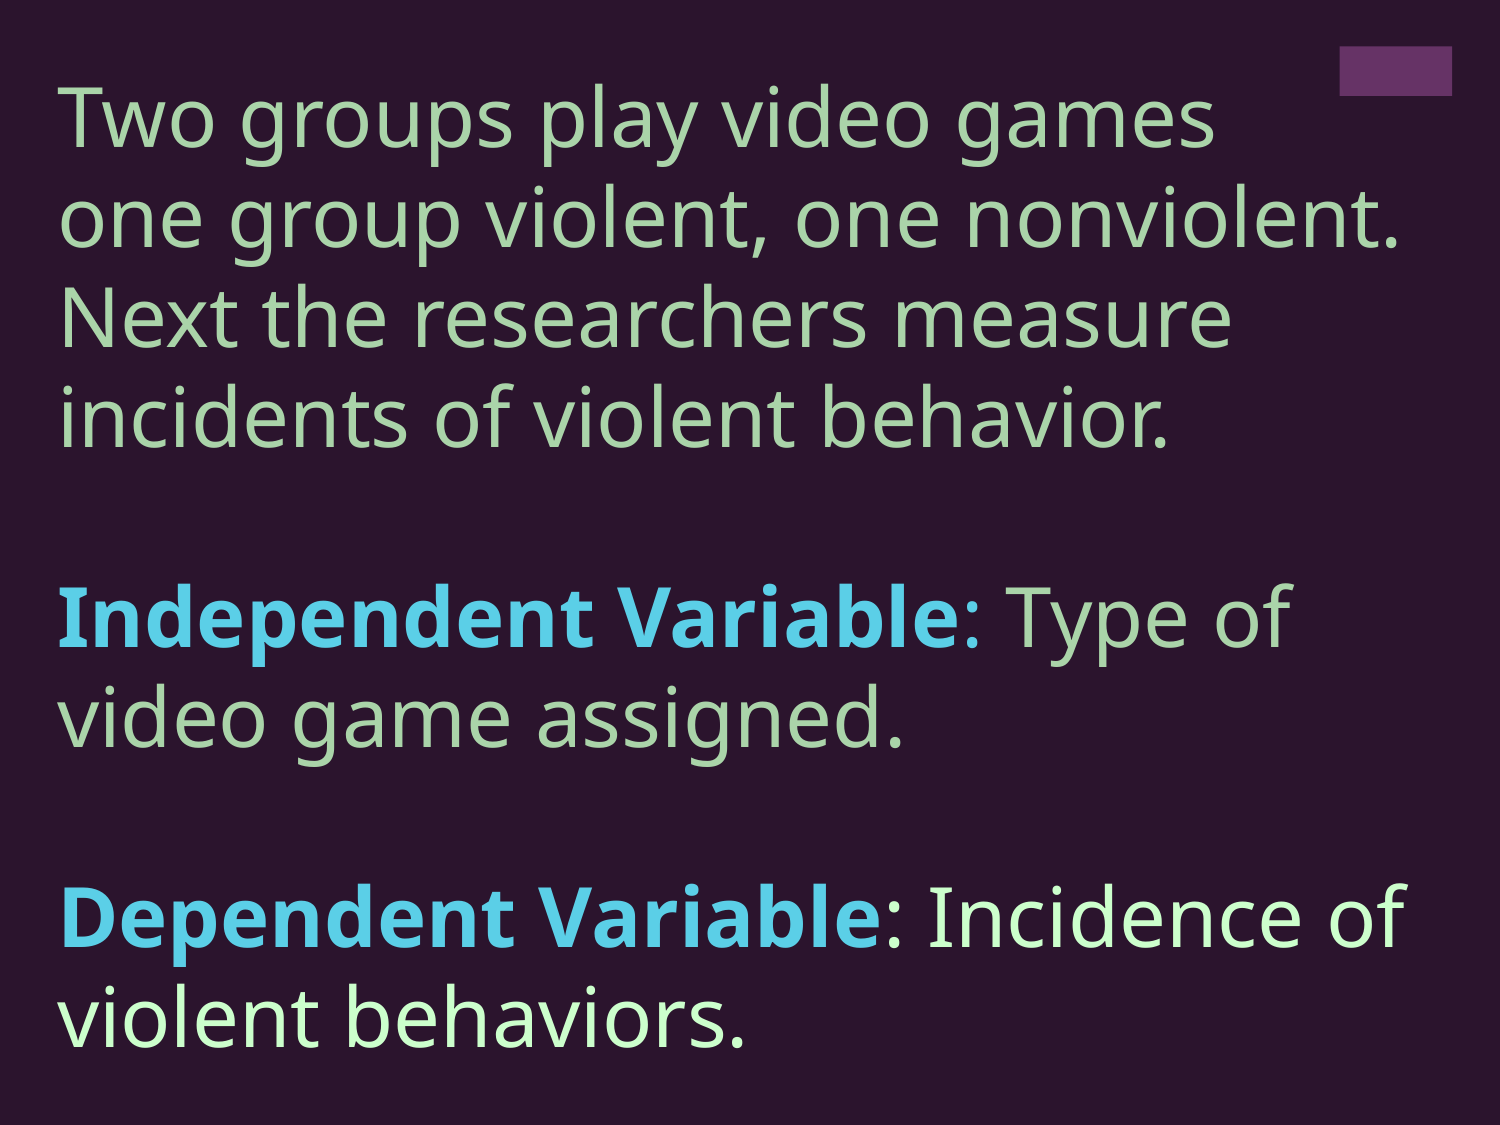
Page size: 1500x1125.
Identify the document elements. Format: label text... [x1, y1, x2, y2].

text_box Two groups play video games one group violent, one nonviolent. Next the researchers measure incidents of violent behavior. Independent Variable: Type of video game assigned. Dependent Variable: Incidence of violent behaviors. [42, 56, 1441, 1125]
